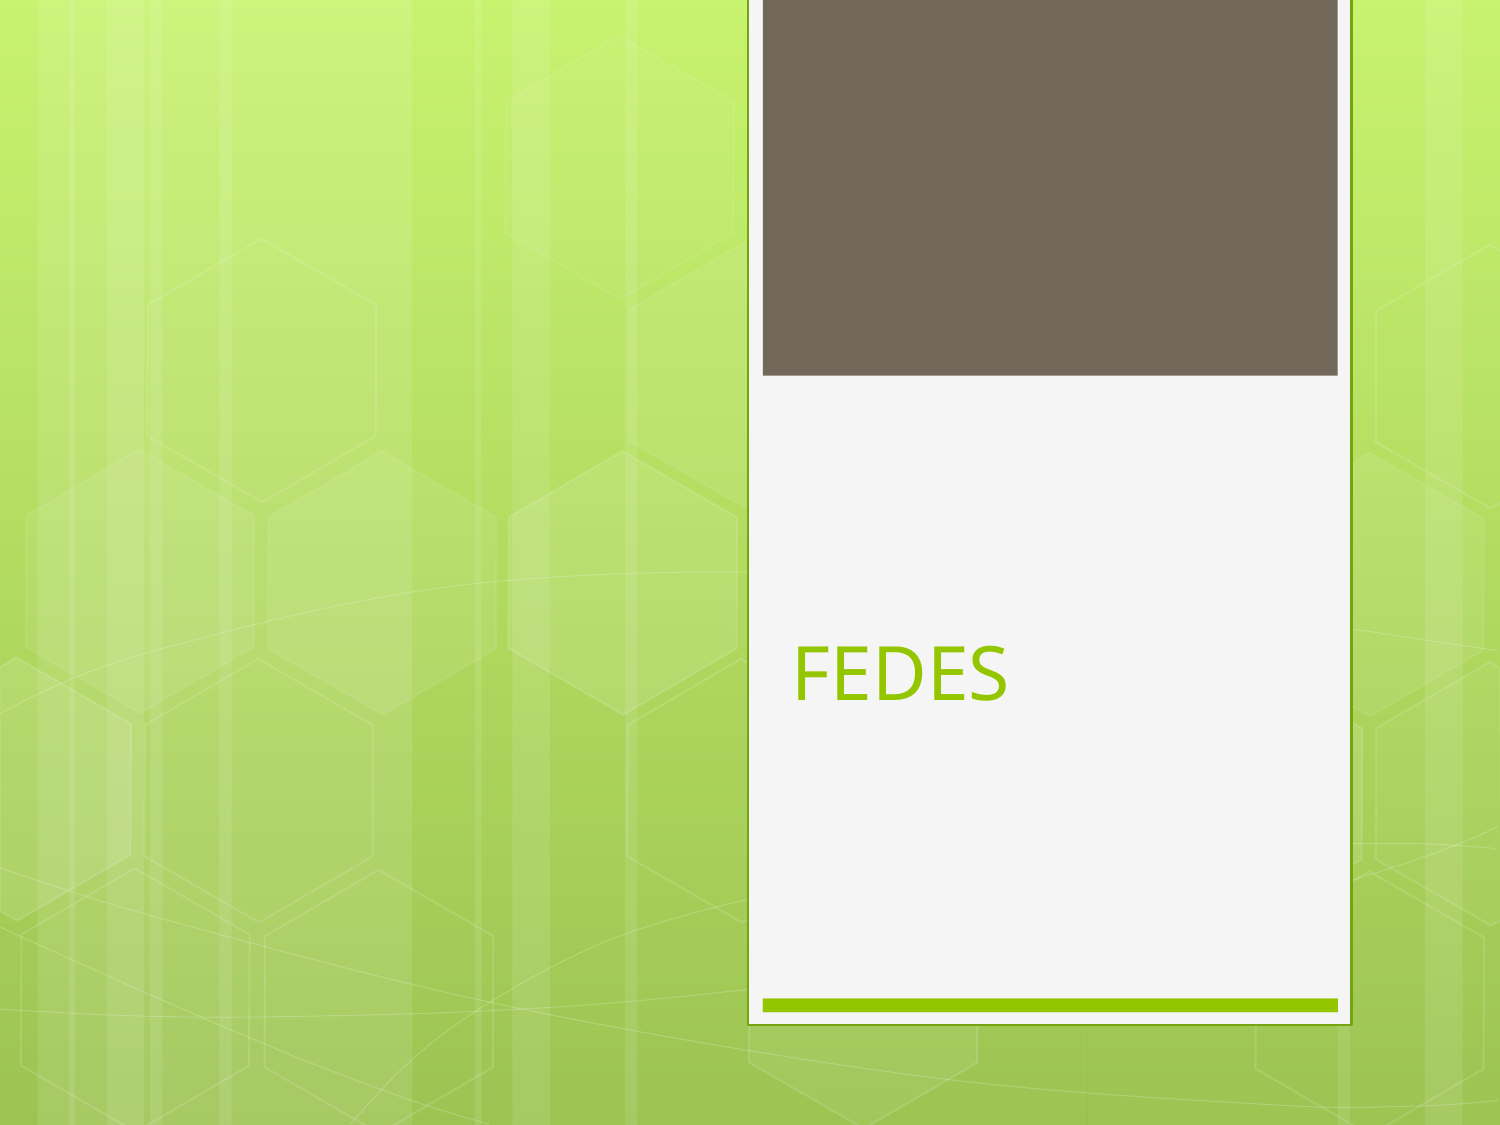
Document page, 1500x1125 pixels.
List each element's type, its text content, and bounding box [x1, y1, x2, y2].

title FEDES [776, 444, 1321, 724]
